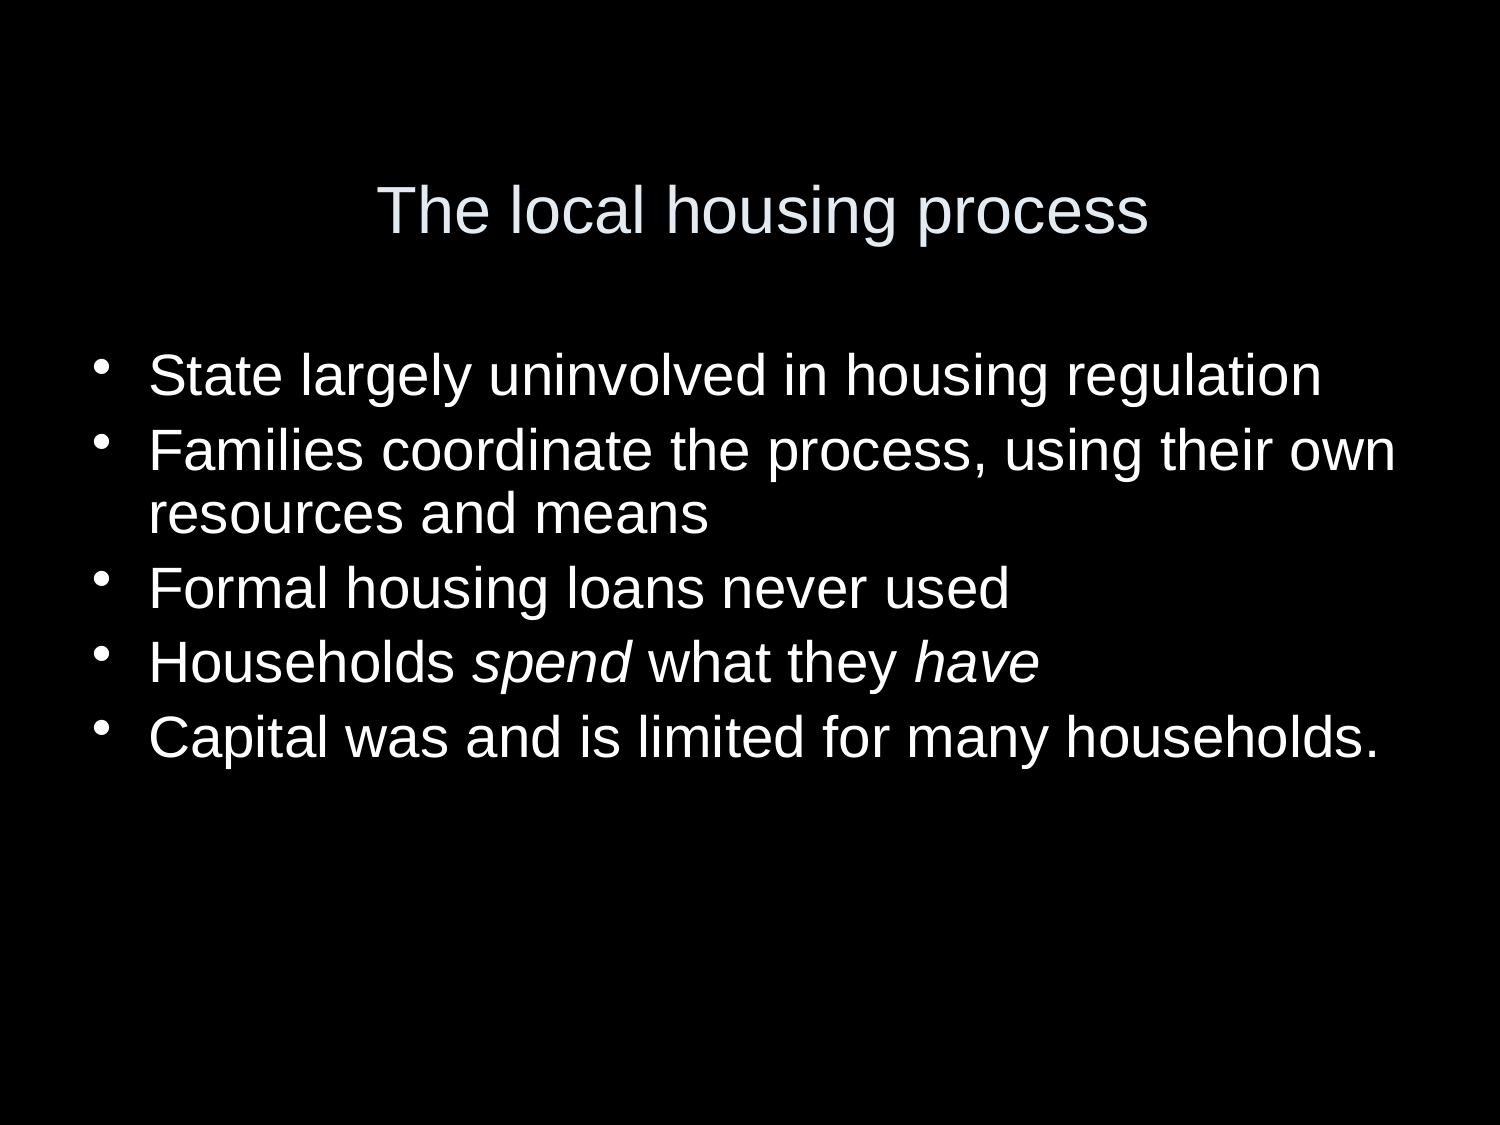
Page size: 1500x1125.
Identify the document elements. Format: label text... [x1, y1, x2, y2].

title The local housing process [88, 160, 1439, 254]
list State largely uninvolved in housing regulation Families coordinate the process, using their own resources and means Formal housing loans never used Households spend what they have Capital was and is limited for many households. [76, 337, 1428, 965]
